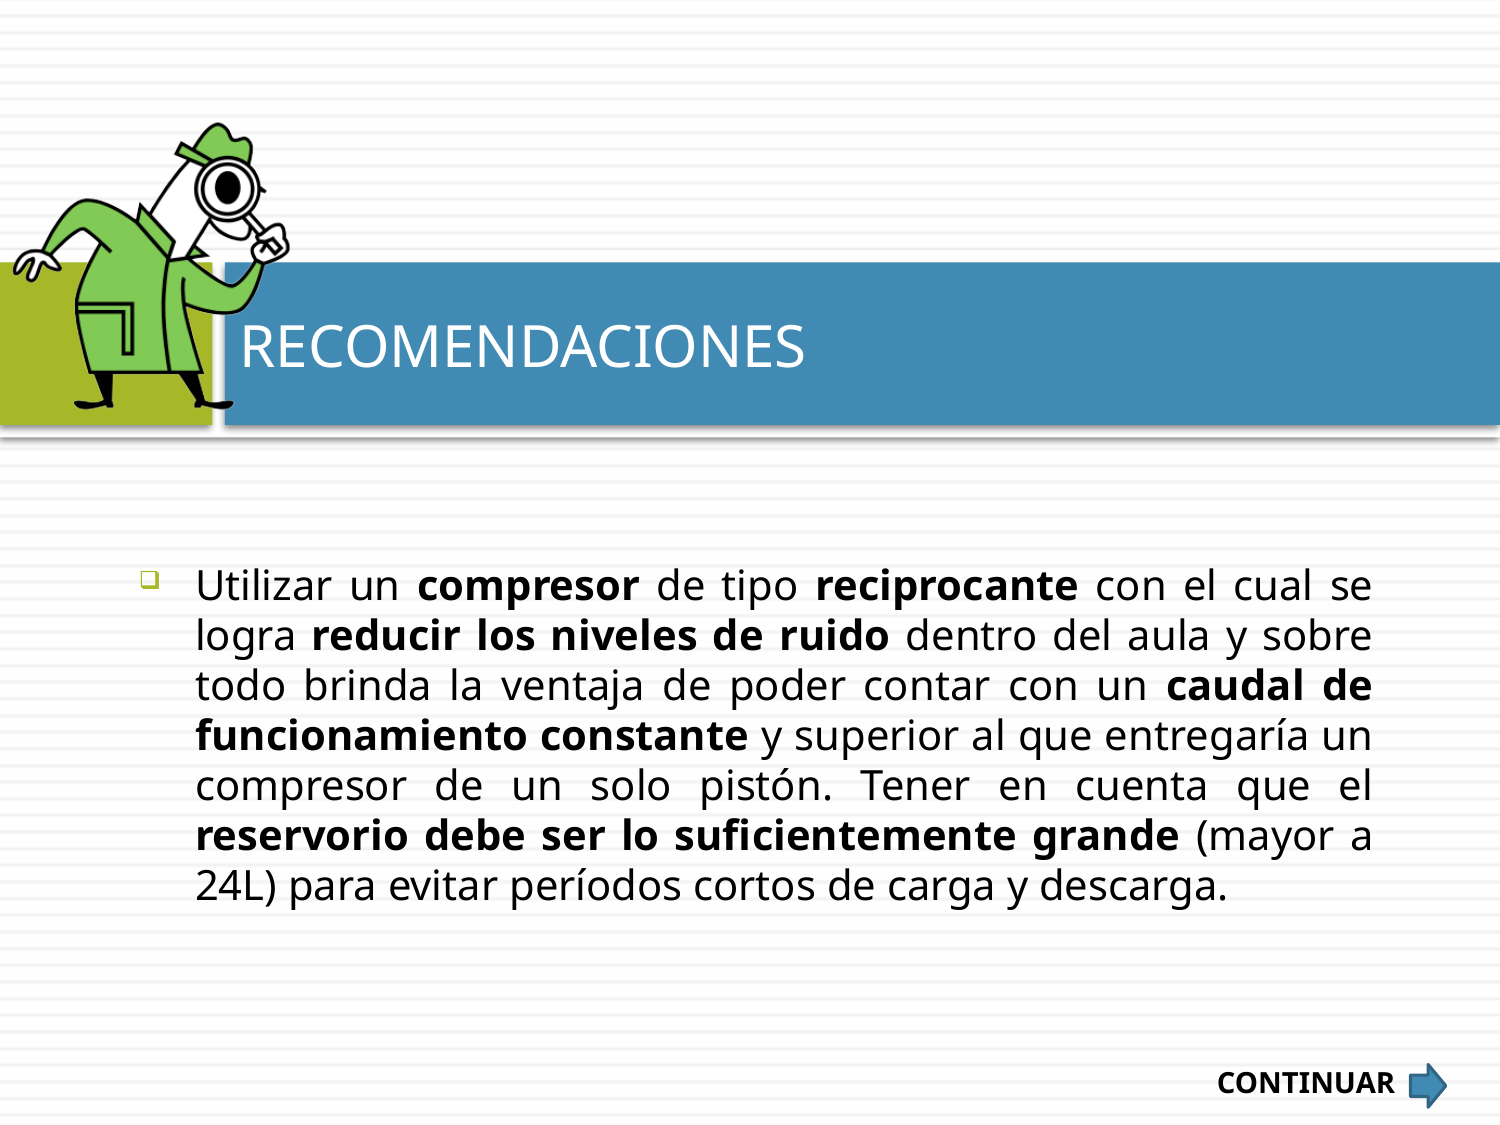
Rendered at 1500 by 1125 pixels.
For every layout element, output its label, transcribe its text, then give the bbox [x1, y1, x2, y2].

list Utilizar un compresor de tipo reciprocante con el cual se logra reducir los niveles de ruido dentro del aula y sobre todo brinda la ventaja de poder contar con un caudal de funcionamiento constante y superior al que entregaría un compresor de un solo pistón. Tener en cuenta que el reservorio debe ser lo suficientemente grande (mayor a 24L) para evitar períodos cortos de carga y descarga. [123, 551, 1389, 906]
text_box CONTINUAR [1170, 1056, 1442, 1116]
text_box [1408, 1062, 1447, 1109]
title RECOMENDACIONES [225, 262, 1475, 425]
picture [11, 117, 294, 412]
